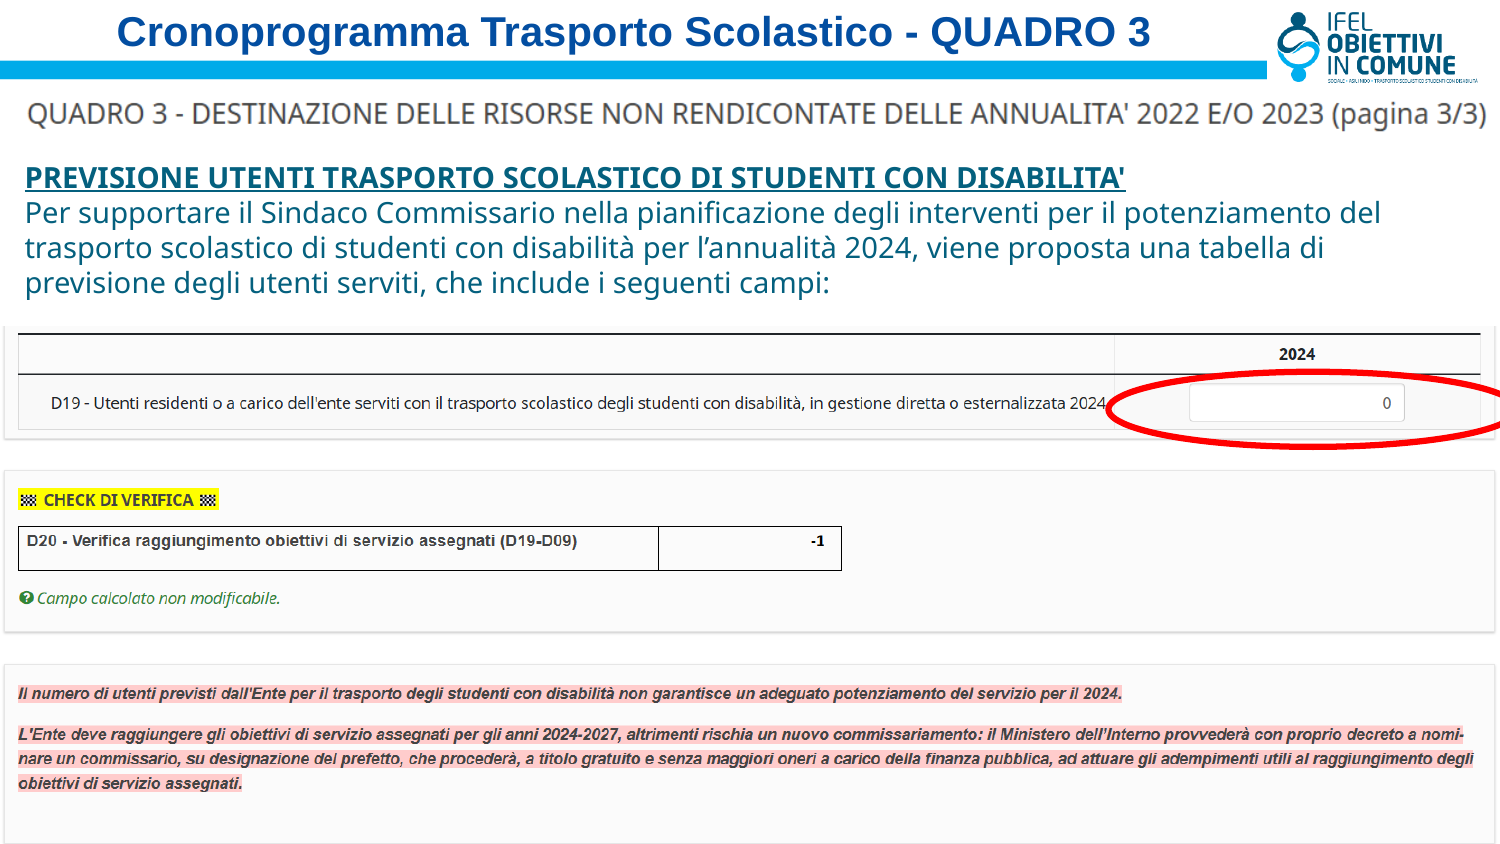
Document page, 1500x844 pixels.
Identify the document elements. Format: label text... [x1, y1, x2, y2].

picture [0, 0, 1500, 844]
text_box Cronoprogramma Trasporto Scolastico - QUADRO 3 [0, 0, 1265, 63]
text_box PREVISIONE UTENTI TRASPORTO SCOLASTICO DI STUDENTI CON DISABILITA' Per supportare il Sindaco Commissario nella pianificazione degli interventi per il potenziamento del trasporto scolastico di studenti con disabilità per l’annualità 2024, viene proposta una tabella di previsione degli utenti serviti, che include i seguenti campi: [9, 154, 1488, 307]
